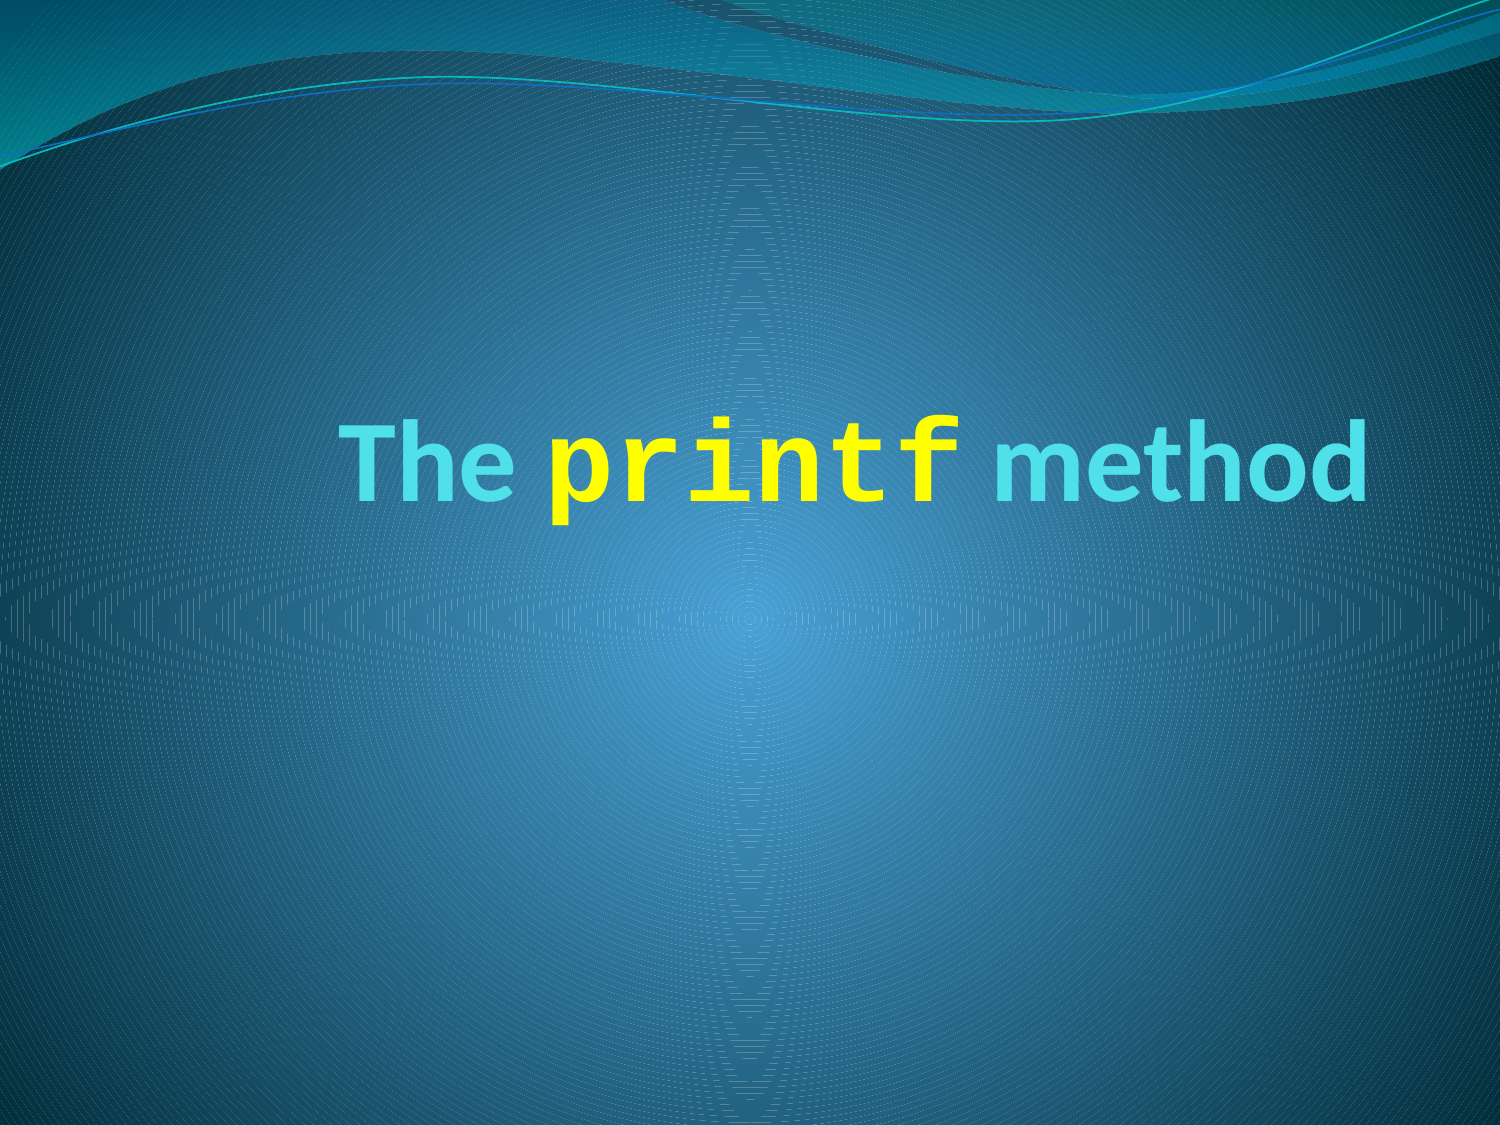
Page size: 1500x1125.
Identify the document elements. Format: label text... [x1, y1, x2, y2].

title The printf method [87, 224, 1376, 525]
